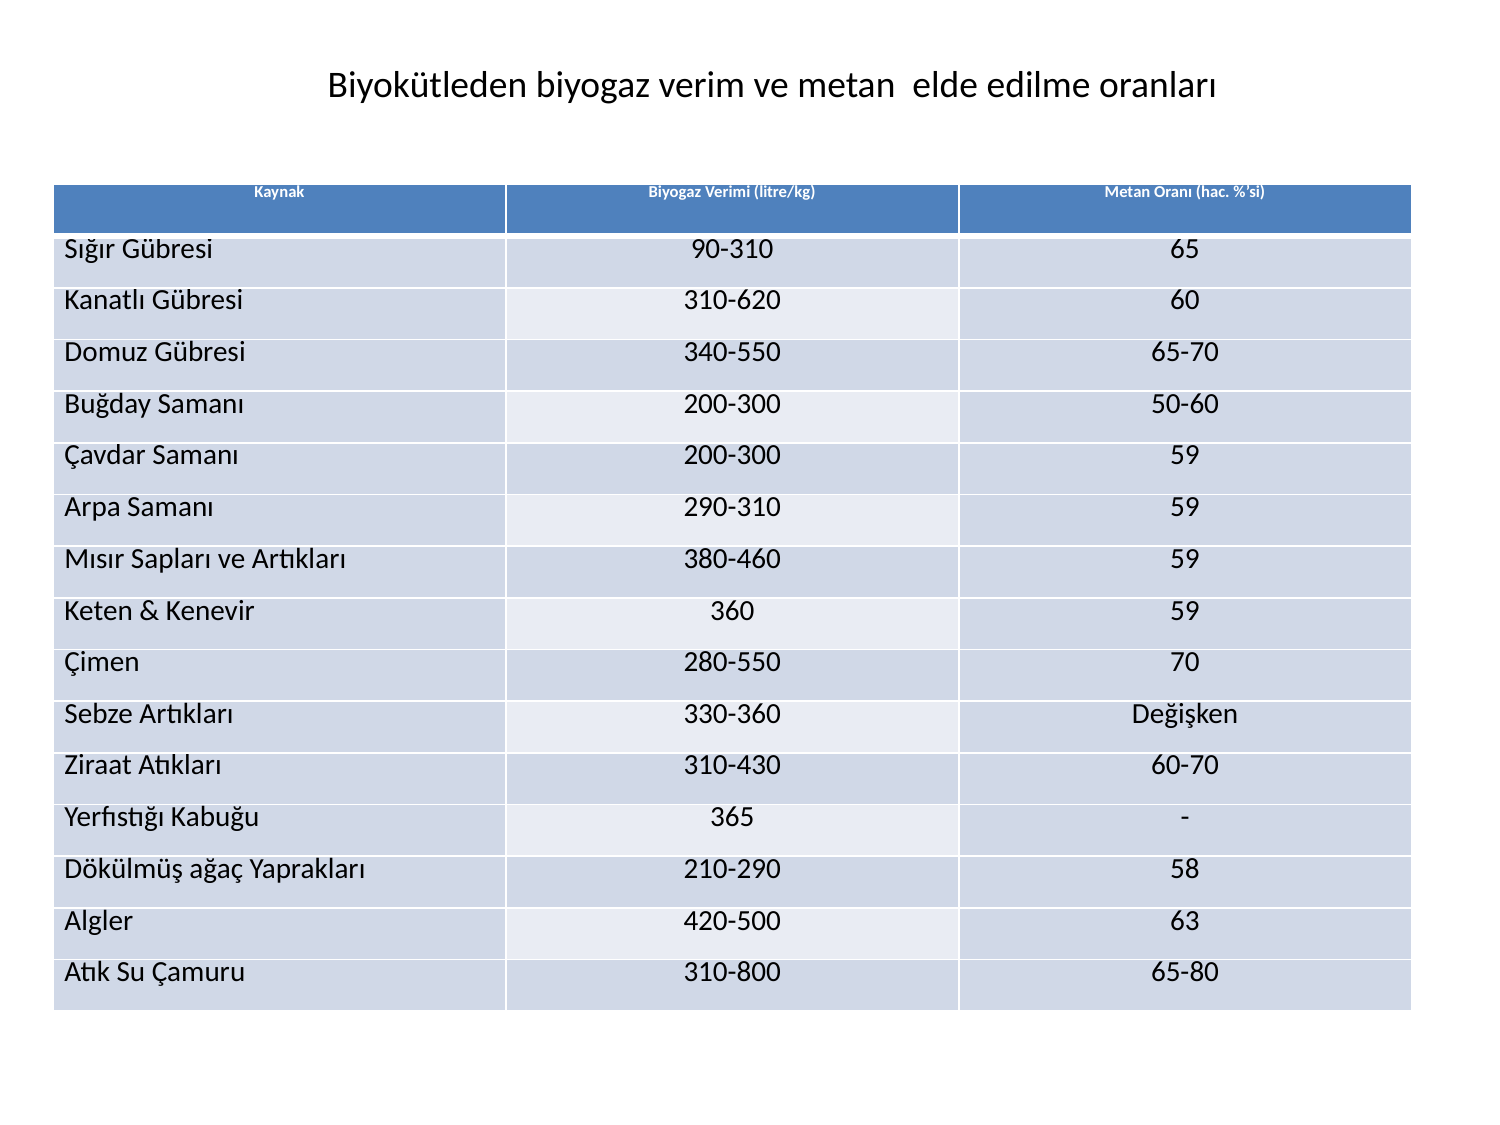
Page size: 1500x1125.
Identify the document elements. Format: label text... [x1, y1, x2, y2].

table_cell Mısır Sapları ve Artıkları [54, 547, 505, 597]
table_cell 63 [960, 909, 1411, 959]
table_cell Yerfıstığı Kabuğu [54, 805, 505, 855]
table_cell 360 [507, 599, 958, 649]
table_cell 200-300 [507, 444, 958, 494]
table_cell Buğday Samanı [54, 392, 505, 442]
table_cell 70 [960, 650, 1411, 700]
table_cell 310-620 [507, 289, 958, 339]
table_cell 90-310 [507, 239, 958, 287]
table_cell 380-460 [507, 547, 958, 597]
table_cell 65-70 [960, 340, 1411, 390]
table_cell 340-550 [507, 340, 958, 390]
table_cell Algler [54, 909, 505, 959]
table_cell Kanatlı Gübresi [54, 289, 505, 339]
table_cell 58 [960, 857, 1411, 907]
table_cell 420-500 [507, 909, 958, 959]
table_cell 310-430 [507, 754, 958, 804]
table_cell 59 [960, 444, 1411, 494]
table_cell 365 [507, 805, 958, 855]
text_box Biyokütleden biyogaz verim ve metan elde edilme oranları [312, 52, 1400, 113]
table_cell 200-300 [507, 392, 958, 442]
table_cell 60 [960, 289, 1411, 339]
table_cell 310-800 [507, 960, 958, 1010]
table_cell 330-360 [507, 702, 958, 752]
table_cell Çimen [54, 650, 505, 700]
table_cell 59 [960, 547, 1411, 597]
table_cell Keten & Kenevir [54, 599, 505, 649]
table_cell 65 [960, 239, 1411, 287]
table_cell 210-290 [507, 857, 958, 907]
table_cell - [960, 805, 1411, 855]
table_cell 280-550 [507, 650, 958, 700]
table_cell Ziraat Atıkları [54, 754, 505, 804]
table_cell Arpa Samanı [54, 495, 505, 545]
table_header Biyogaz Verimi (litre/kg) [507, 185, 958, 233]
table_cell Çavdar Samanı [54, 444, 505, 494]
table_header Kaynak [54, 185, 505, 233]
table_cell 60-70 [960, 754, 1411, 804]
table_cell Dökülmüş ağaç Yaprakları [54, 857, 505, 907]
table_cell Atık Su Çamuru [54, 960, 505, 1010]
table_header Metan Oranı (hac. %’si) [960, 185, 1411, 233]
table_cell 290-310 [507, 495, 958, 545]
table_cell 50-60 [960, 392, 1411, 442]
table_cell Domuz Gübresi [54, 340, 505, 390]
table_cell Değişken [960, 702, 1411, 752]
table_cell 59 [960, 599, 1411, 649]
table_cell 59 [960, 495, 1411, 545]
table_cell Sebze Artıkları [54, 702, 505, 752]
table_cell Sığır Gübresi [54, 239, 505, 287]
table_cell 65-80 [960, 960, 1411, 1010]
